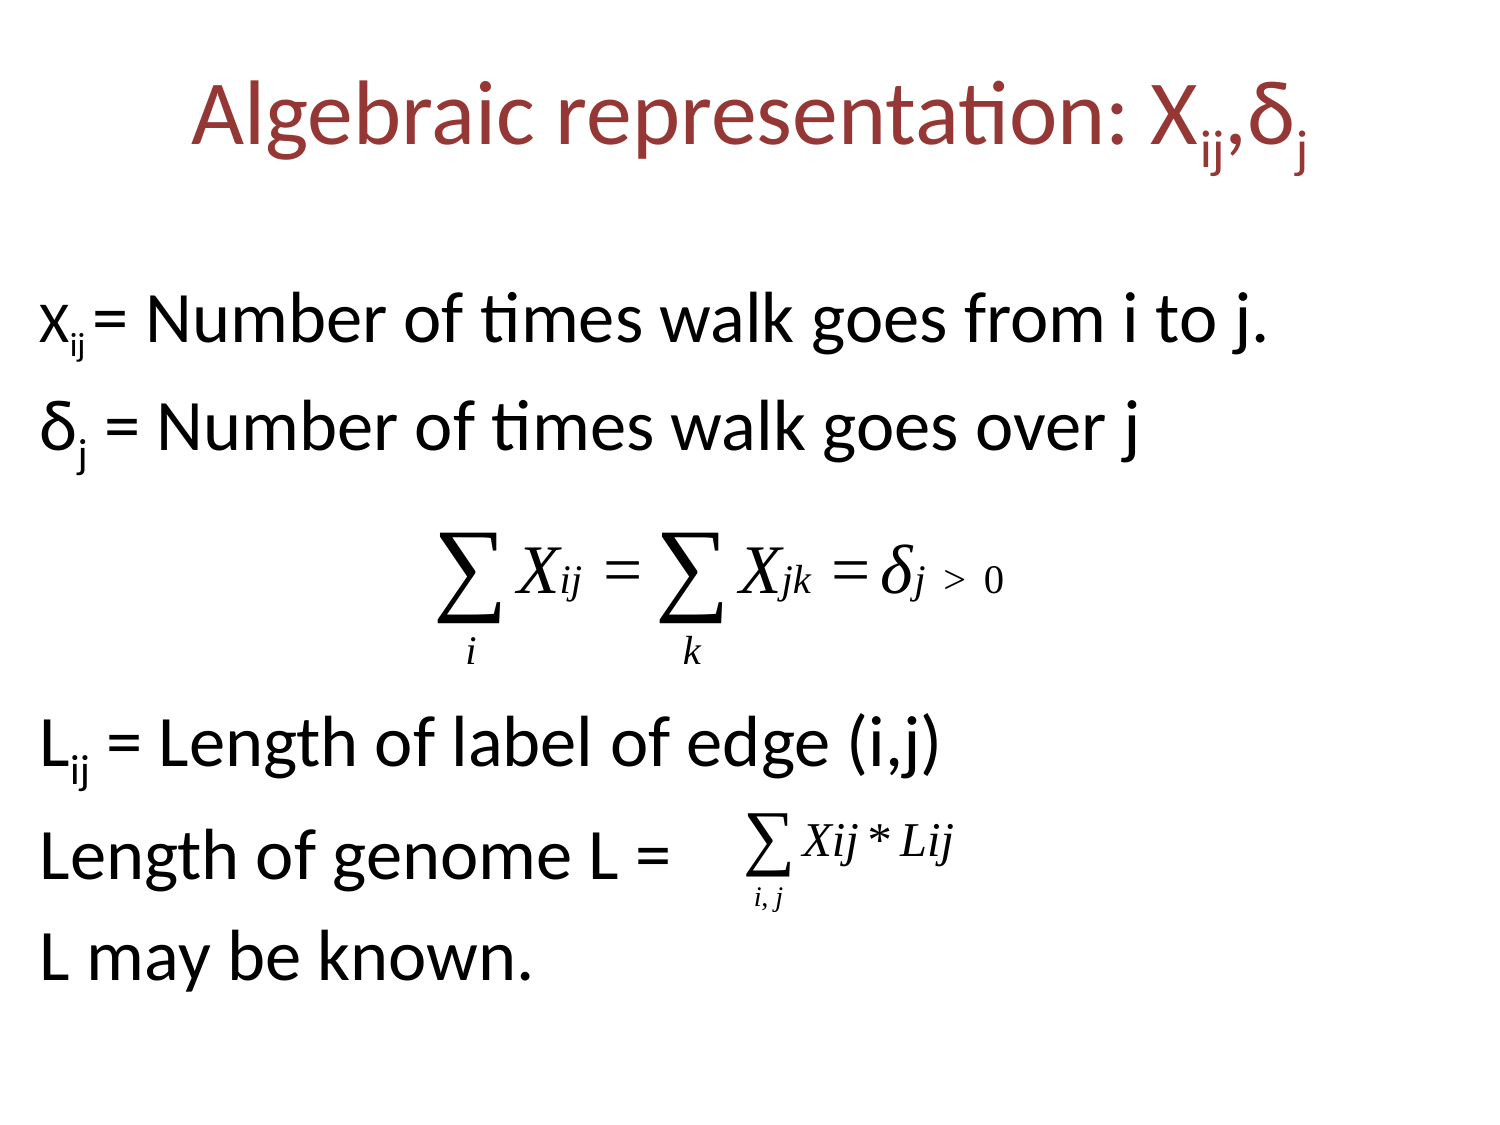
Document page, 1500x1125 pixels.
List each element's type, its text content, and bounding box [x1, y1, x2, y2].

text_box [737, 799, 961, 918]
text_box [424, 512, 1012, 676]
list Xij = Number of times walk goes from i to j. δj = Number of times walk goes over j Lij = Length of label of edge (i,j) Length of genome L = L may be known. [24, 262, 1475, 1005]
title Algebraic representation: Xij,δj [75, 45, 1425, 233]
